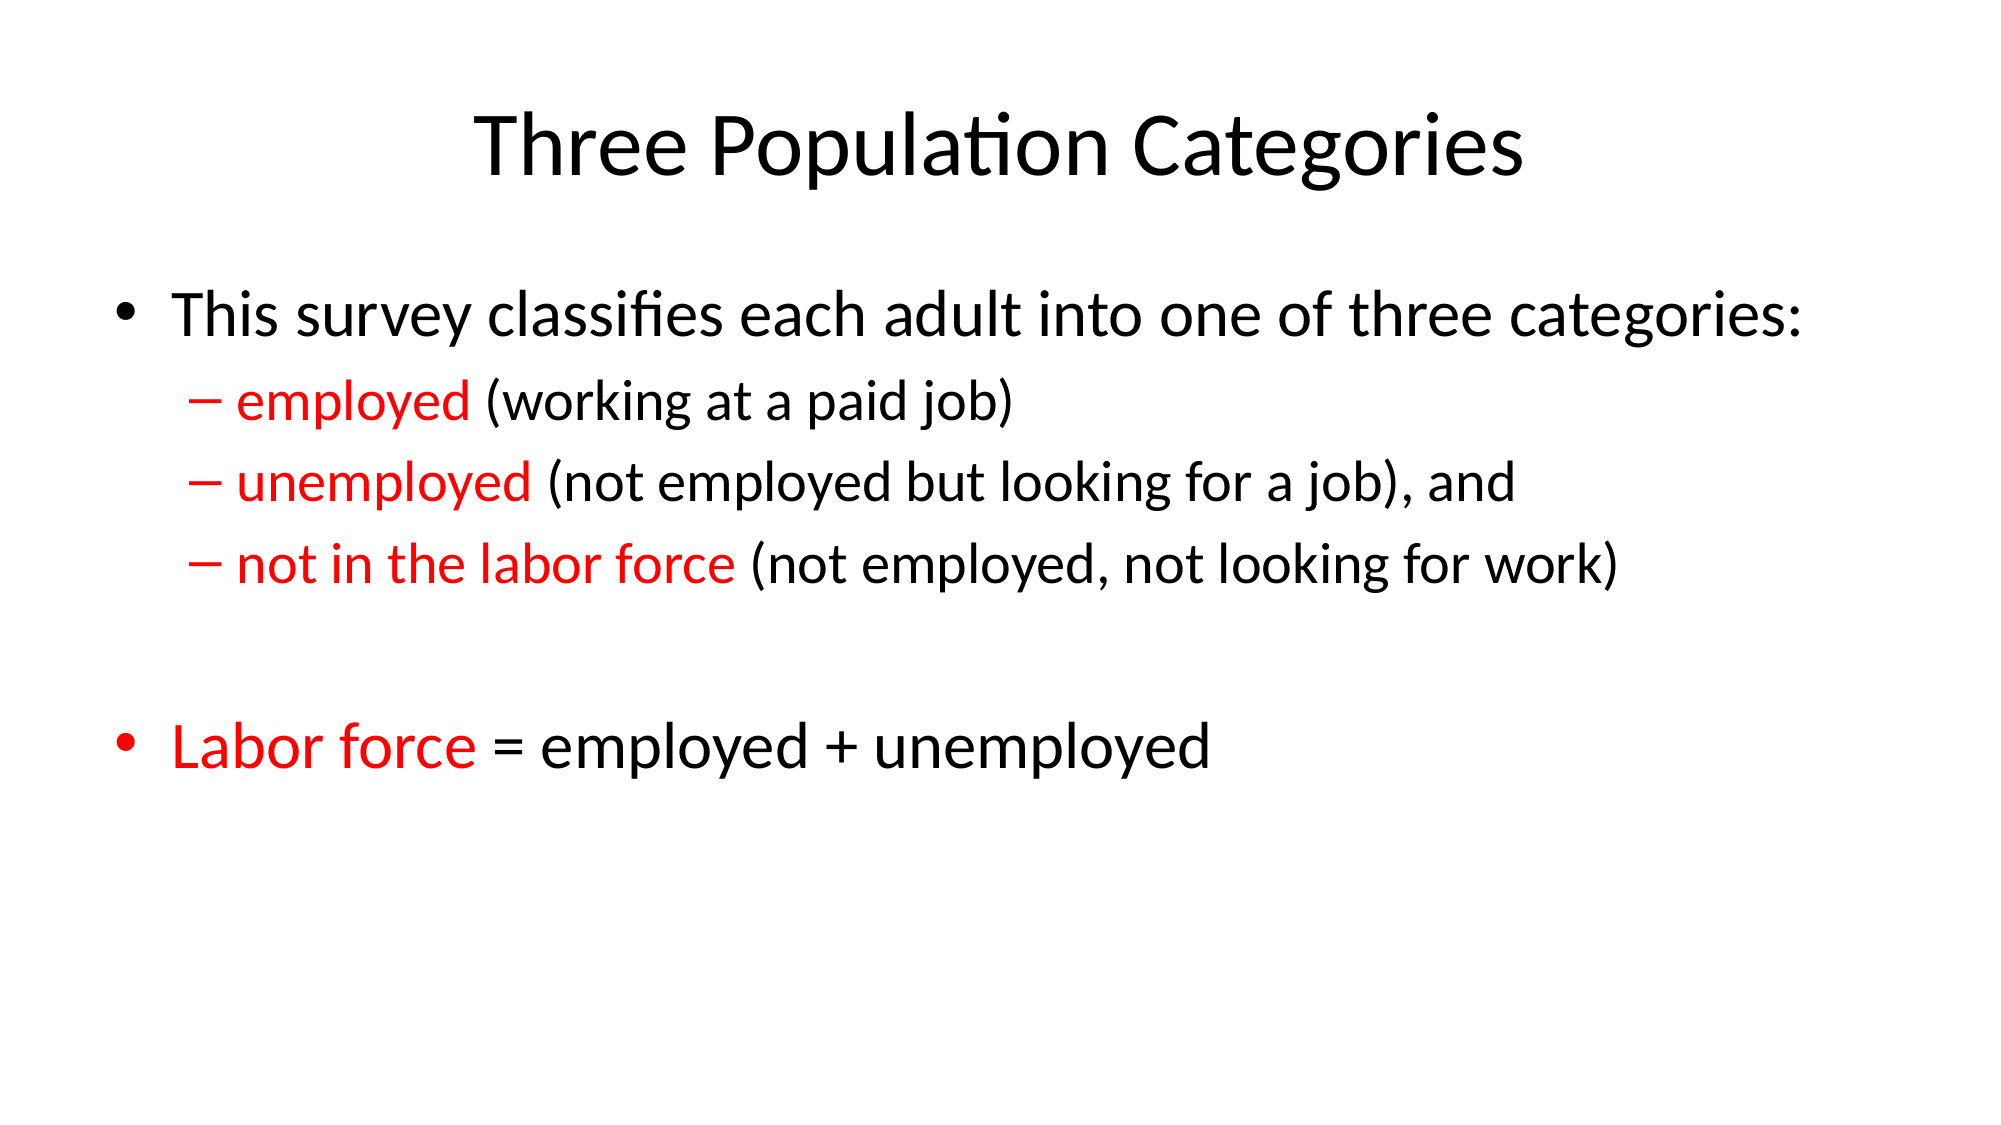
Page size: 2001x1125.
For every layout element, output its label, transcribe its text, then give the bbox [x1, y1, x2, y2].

list This survey classifies each adult into one of three categories: employed (working at a paid job) unemployed (not employed but looking for a job), and not in the labor force (not employed, not looking for work) Labor force = employed + unemployed [99, 262, 1900, 1005]
title Three Population Categories [99, 45, 1900, 233]
